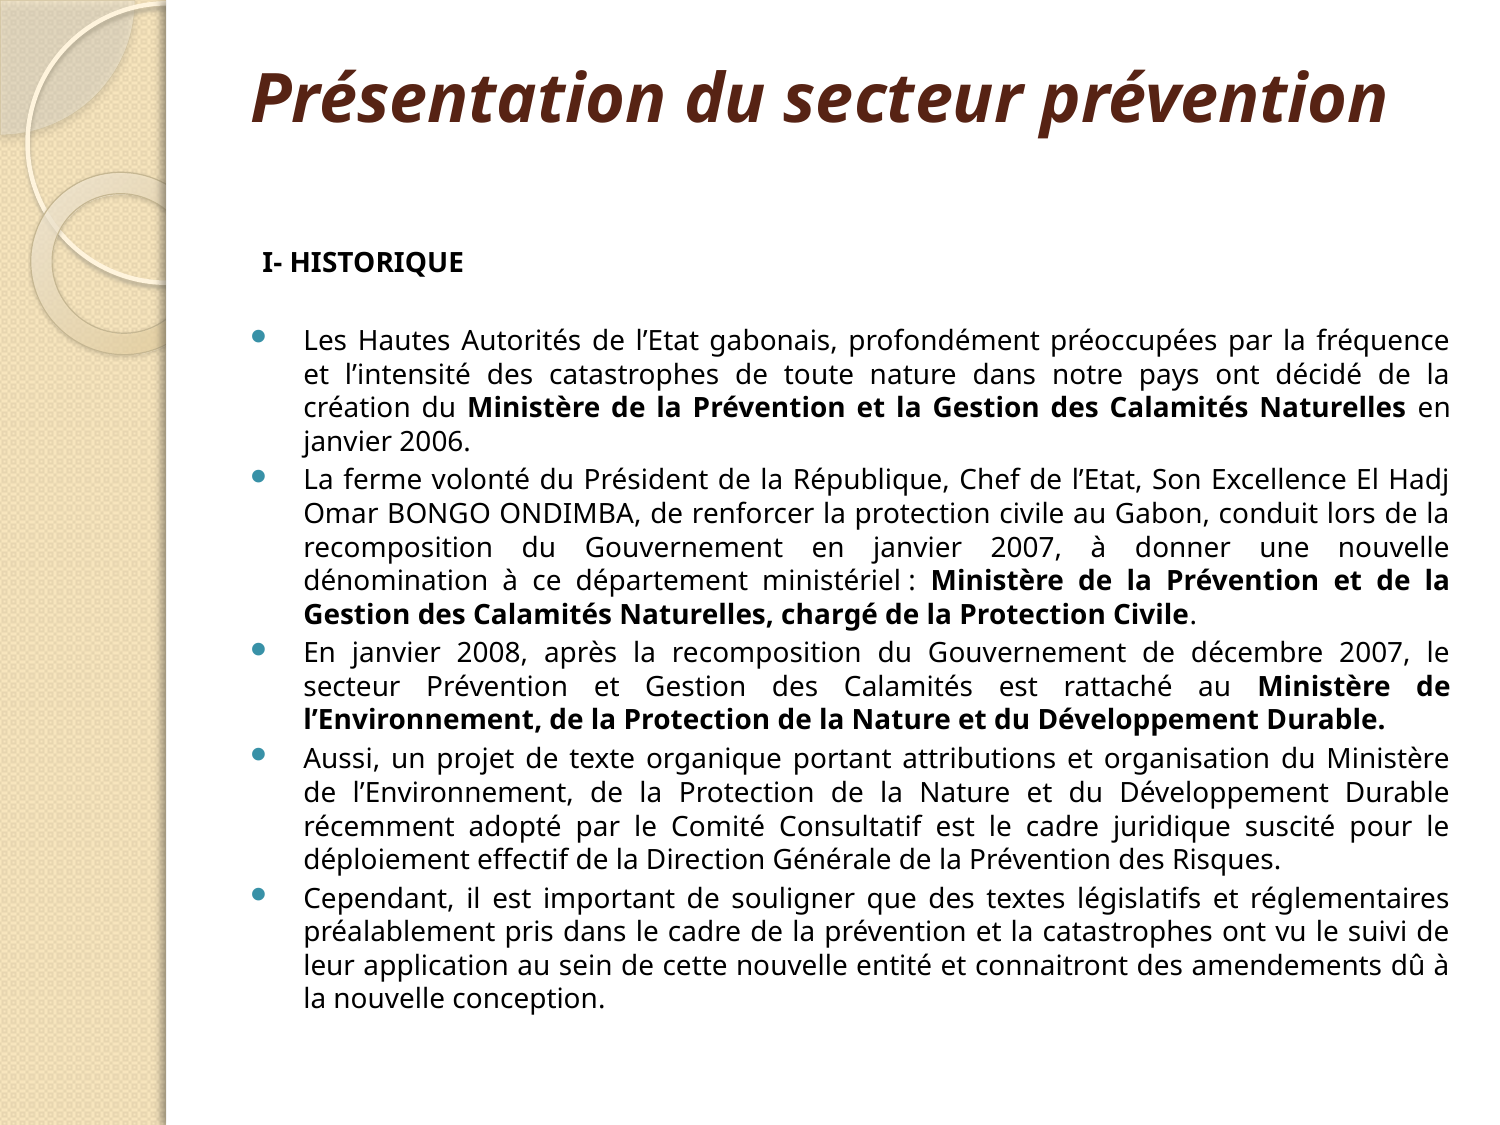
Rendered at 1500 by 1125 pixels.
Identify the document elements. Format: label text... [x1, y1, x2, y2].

list I- HISTORIQUE Les Hautes Autorités de l’Etat gabonais, profondément préoccupées par la fréquence et l’intensité des catastrophes de toute nature dans notre pays ont décidé de la création du Ministère de la Prévention et la Gestion des Calamités Naturelles en janvier 2006. La ferme volonté du Président de la République, Chef de l’Etat, Son Excellence El Hadj Omar BONGO ONDIMBA, de renforcer la protection civile au Gabon, conduit lors de la recomposition du Gouvernement en janvier 2007, à donner une nouvelle dénomination à ce département ministériel : Ministère de la Prévention et de la Gestion des Calamités Naturelles, chargé de la Protection Civile. En janvier 2008, après la recomposition du Gouvernement de décembre 2007, le secteur Prévention et Gestion des Calamités est rattaché au Ministère de l’Environnement, de la Protection de la Nature et du Développement Durable. Aussi, un projet de texte organique portant attributions et organisation du Ministère de l’Environnement, de la Protection de la Nature et du Développement Durable récemment adopté par le Comité Consultatif est le cadre juridique suscité pour le déploiement effectif de la Direction Générale de la Prévention des Risques. Cependant, il est important de souligner que des textes législatifs et réglementaires préalablement pris dans le cadre de la prévention et la catastrophes ont vu le suivi de leur application au sein de cette nouvelle entité et connaitront des amendements dû à la nouvelle conception. [235, 237, 1466, 1026]
title Présentation du secteur prévention [235, 45, 1466, 233]
